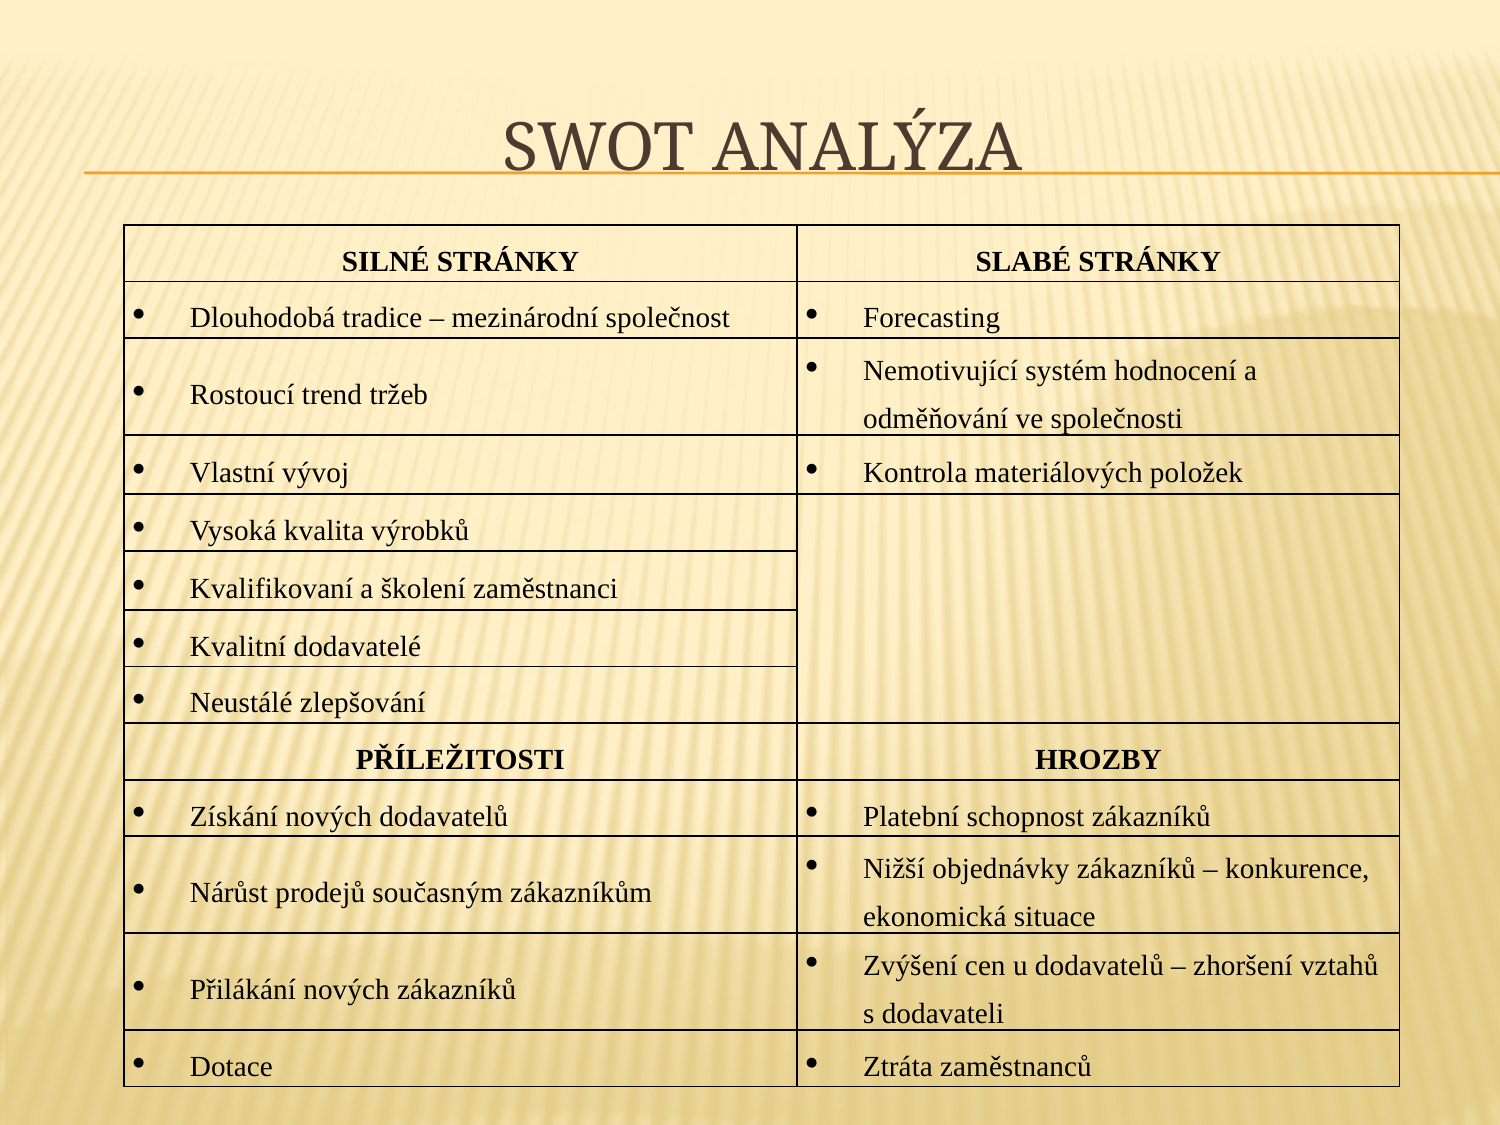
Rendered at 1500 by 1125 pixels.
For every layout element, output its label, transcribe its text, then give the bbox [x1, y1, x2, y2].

table_cell Získání nových dodavatelů [125, 781, 796, 835]
table_cell Nárůst prodejů současným zákazníkům [125, 837, 796, 932]
table_cell Dlouhodobá tradice – mezinárodní společnost [125, 282, 796, 337]
table_header SLABÉ STRÁNKY [798, 226, 1399, 281]
table_cell Dotace [125, 1031, 796, 1086]
table_cell Kvalitní dodavatelé [125, 611, 796, 666]
table_cell Vlastní vývoj [125, 436, 796, 493]
table_cell Neustálé zlepšování [125, 667, 796, 722]
table_cell Platební schopnost zákazníků [798, 781, 1399, 835]
table_cell [798, 495, 1399, 722]
table_cell Přilákání nových zákazníků [125, 934, 796, 1029]
table_cell Kontrola materiálových položek [798, 436, 1399, 493]
table_cell Ztráta zaměstnanců [798, 1031, 1399, 1086]
table_cell Forecasting [798, 282, 1399, 337]
table_cell Nižší objednávky zákazníků – konkurence, ekonomická situace [798, 837, 1399, 932]
title Swot analýza [50, 75, 1475, 213]
table_cell Zvýšení cen u dodavatelů – zhoršení vztahů s dodavateli [798, 934, 1399, 1029]
table_cell Nemotivující systém hodnocení a odměňování ve společnosti [798, 339, 1399, 434]
table_cell Rostoucí trend tržeb [125, 339, 796, 434]
table_cell HROZBY [798, 724, 1399, 779]
table_cell PŘÍLEŽITOSTI [125, 724, 796, 779]
table_header SILNÉ STRÁNKY [125, 226, 796, 281]
table_cell Vysoká kvalita výrobků [125, 495, 796, 550]
table_cell Kvalifikovaní a školení zaměstnanci [125, 552, 796, 609]
